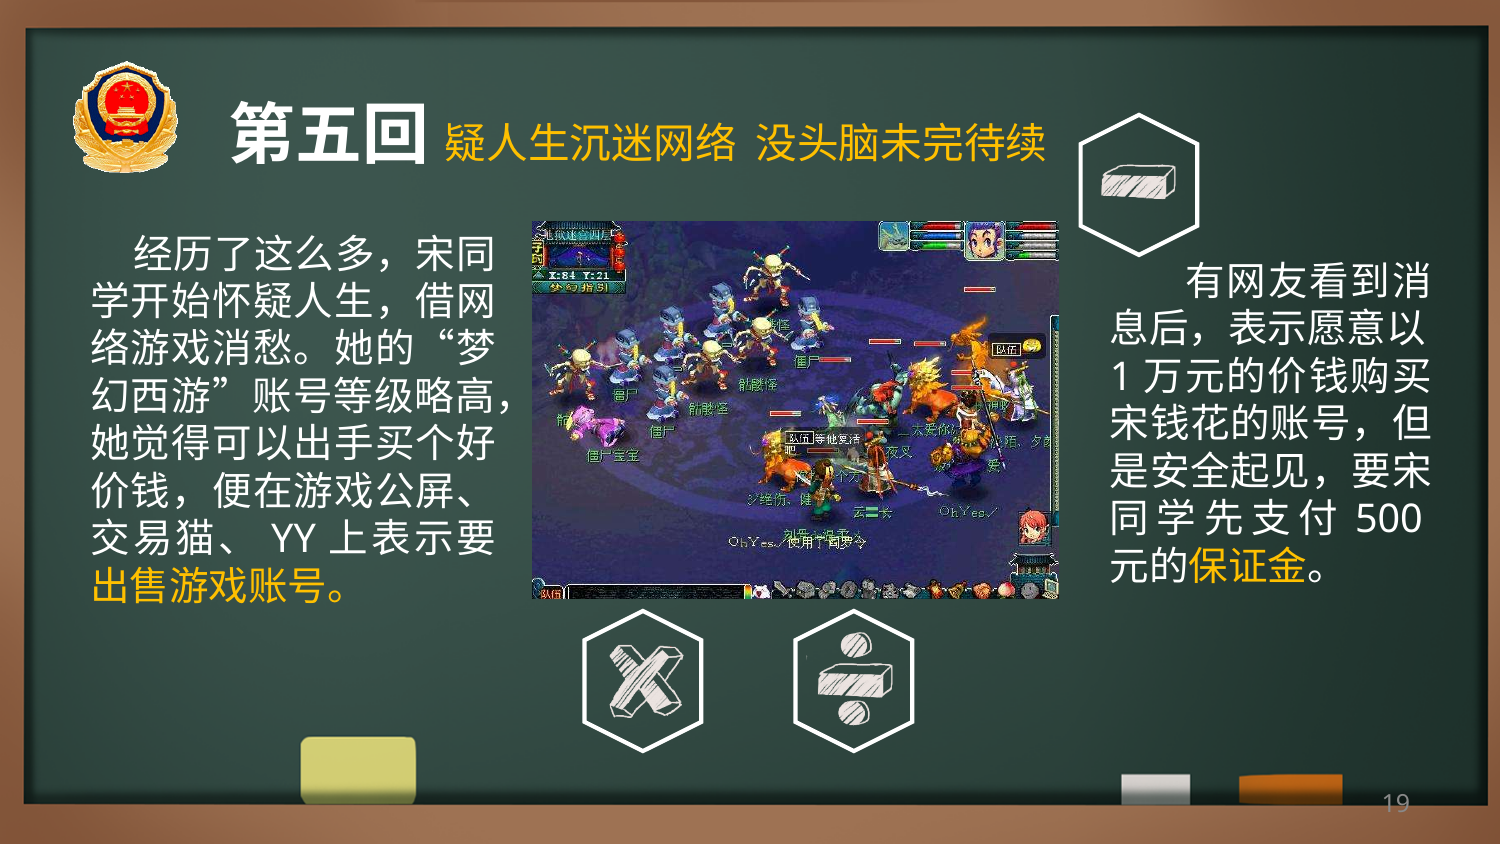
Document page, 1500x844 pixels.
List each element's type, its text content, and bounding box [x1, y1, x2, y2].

text_box [795, 634, 806, 728]
text_box [584, 610, 702, 752]
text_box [64, 55, 1187, 181]
text_box 19 [1074, 782, 1425, 828]
text_box 有网友看到消息后，表示愿意以1万元的价钱购买宋钱花的账号，但是安全起见，要宋同学先支付500元的保证金。 [1095, 248, 1447, 596]
text_box [821, 610, 886, 627]
picture [0, 0, 1500, 844]
text_box [1080, 138, 1198, 248]
text_box [813, 731, 895, 752]
text_box [897, 632, 913, 730]
text_box 经历了这么多，宋同学开始怀疑人生，借网络游戏消愁。她的“梦幻西游”账号等级略高，她觉得可以出手买个好价钱，便在游戏公屏、交易猫、YY上表示要出售游戏账号。 [75, 221, 512, 661]
